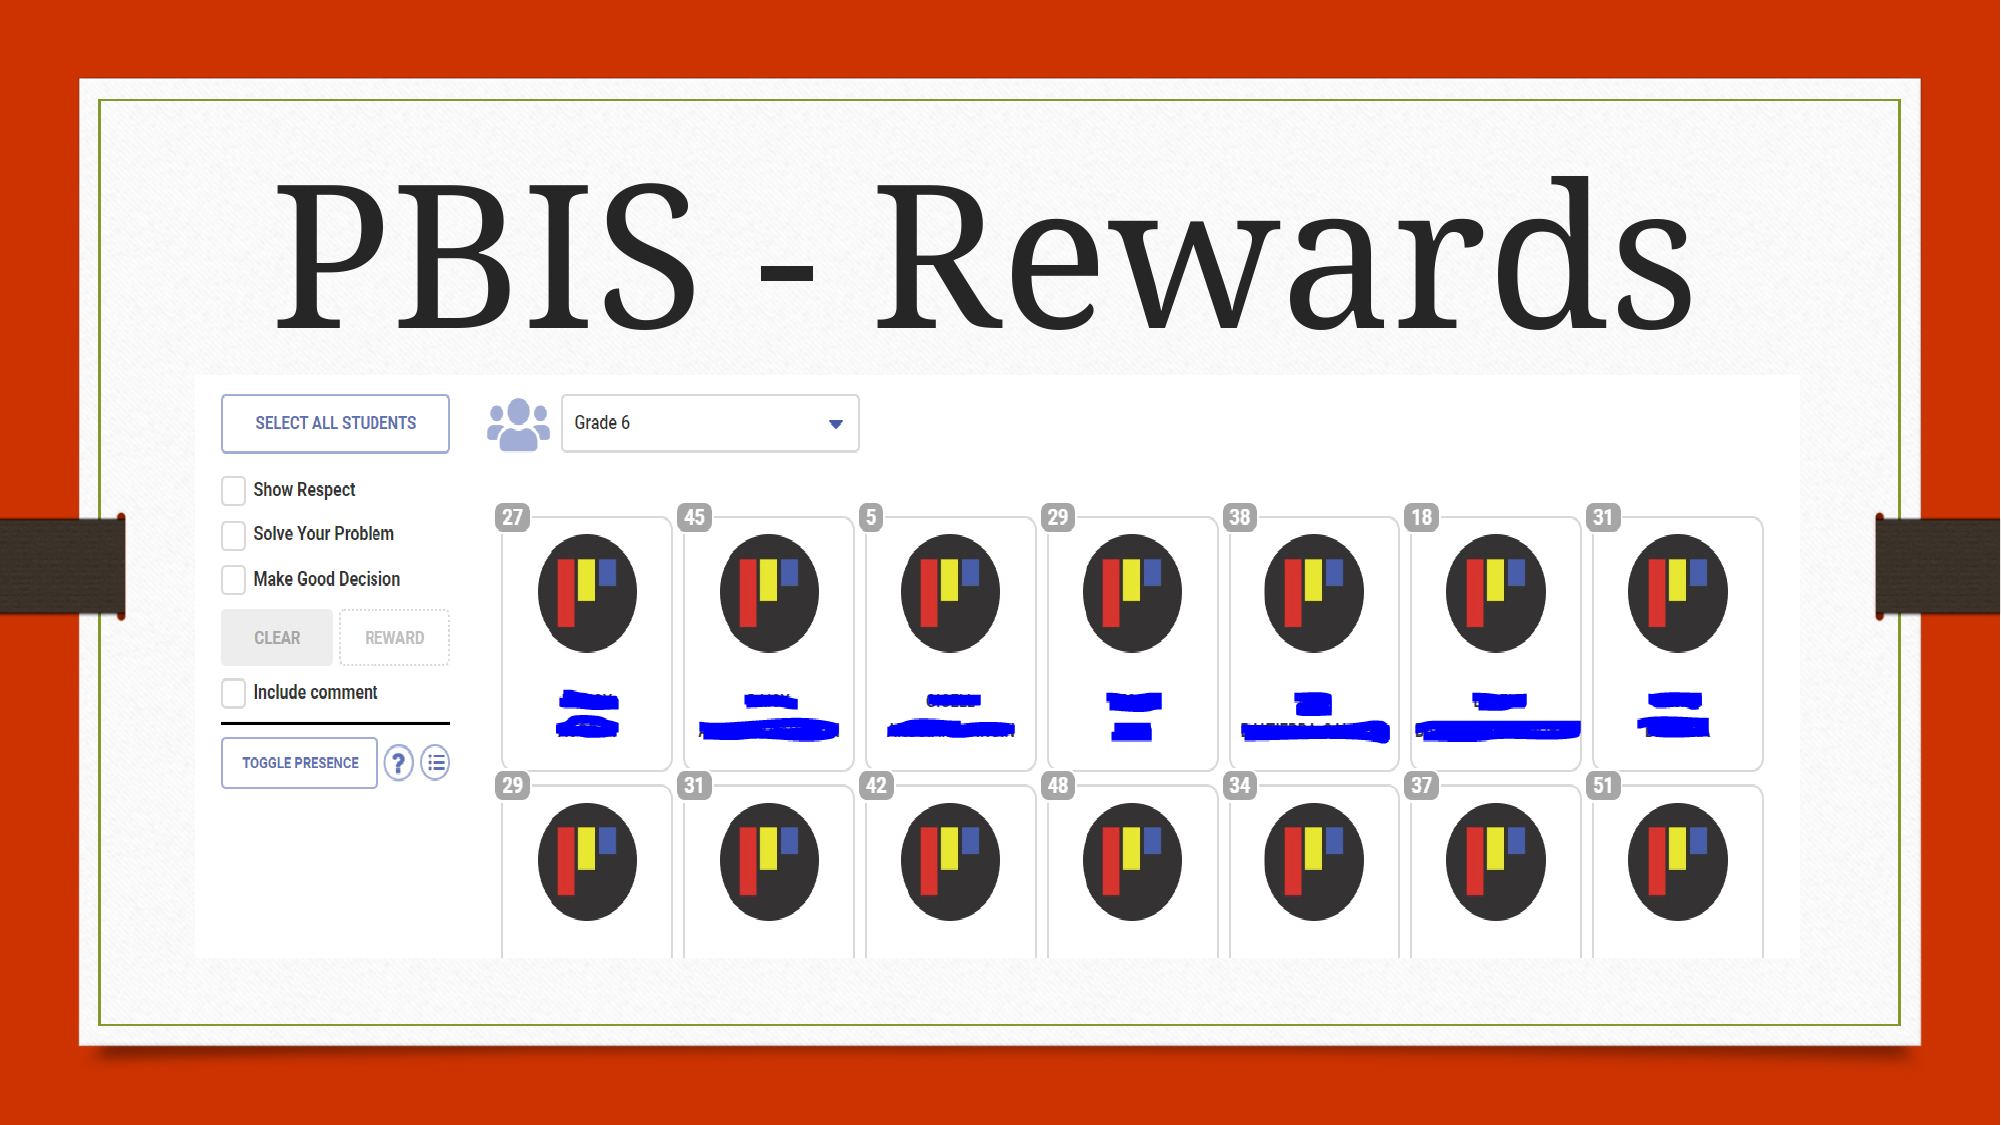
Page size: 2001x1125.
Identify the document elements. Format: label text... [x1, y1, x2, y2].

picture [0, 0, 2001, 1125]
title PBIS - Rewards [224, 88, 1800, 375]
text_box [999, 392, 1868, 1012]
